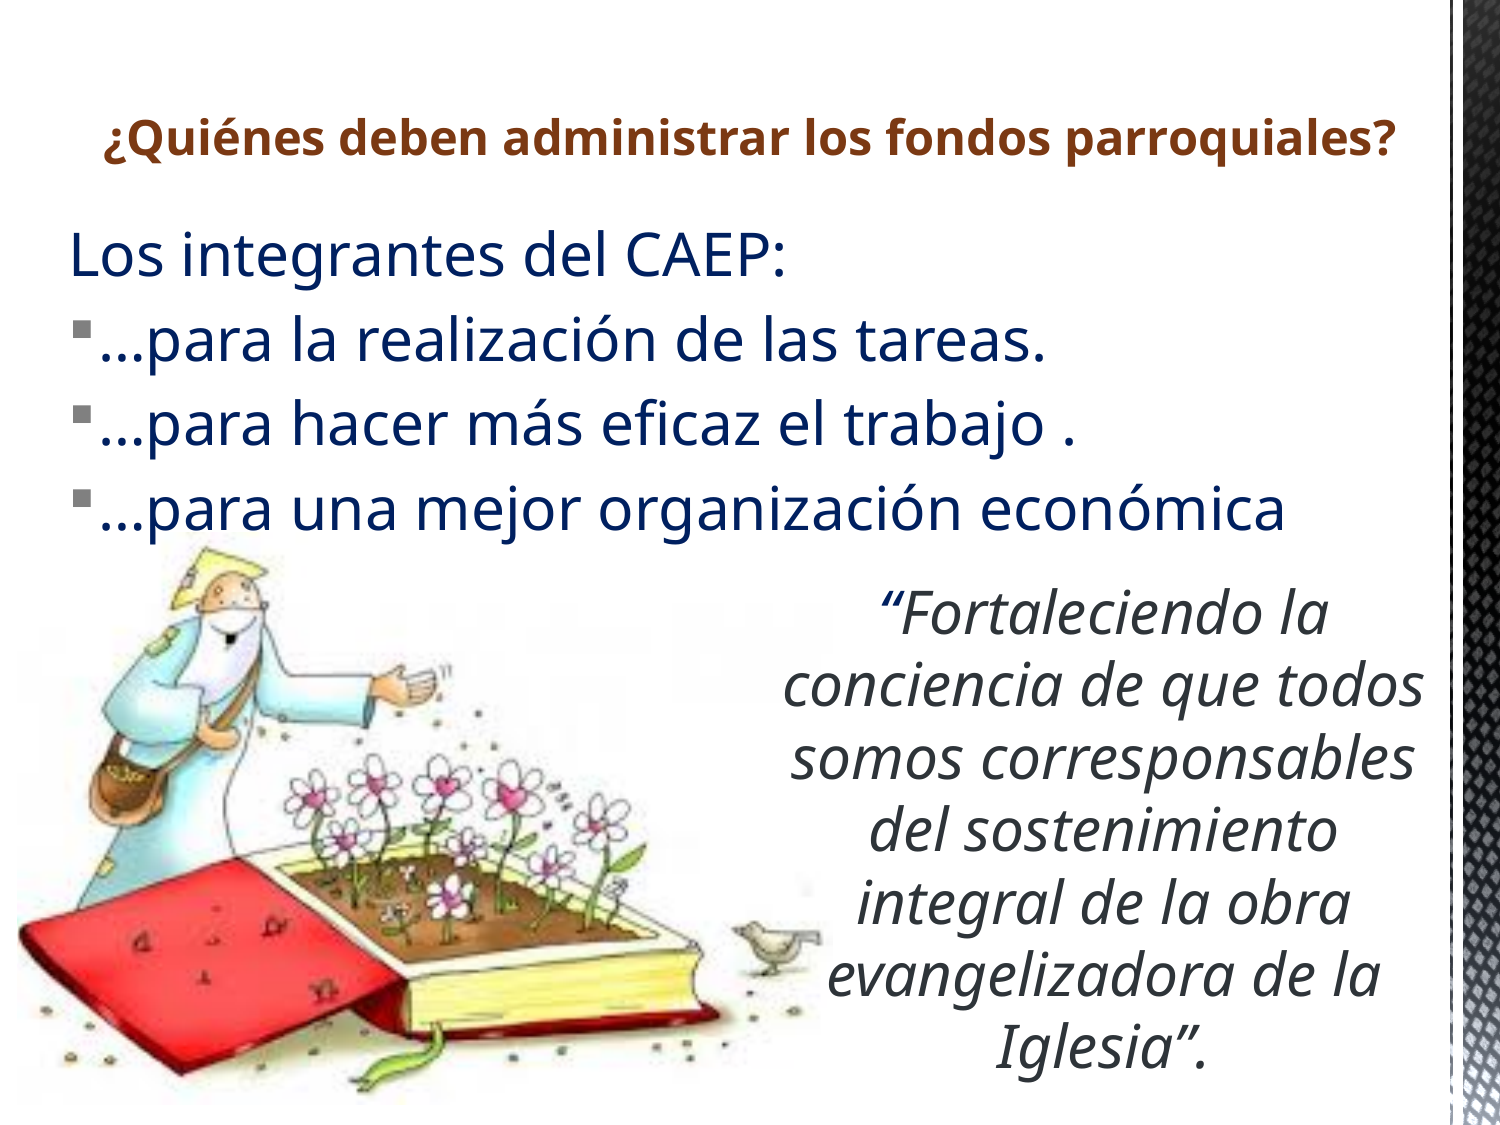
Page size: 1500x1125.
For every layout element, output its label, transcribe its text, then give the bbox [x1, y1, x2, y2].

picture [1447, 0, 1500, 1125]
title ¿Quiénes deben administrar los fondos parroquiales? [53, 75, 1412, 197]
list Los integrantes del CAEP: …para la realización de las tareas. …para hacer más eficaz el trabajo . …para una mejor organización económica [53, 208, 1412, 551]
picture [17, 532, 833, 1105]
text_box “Fortaleciendo la conciencia de que todos somos corresponsables del sostenimiento integral de la obra evangelizadora de la Iglesia”. [838, 566, 1447, 1089]
